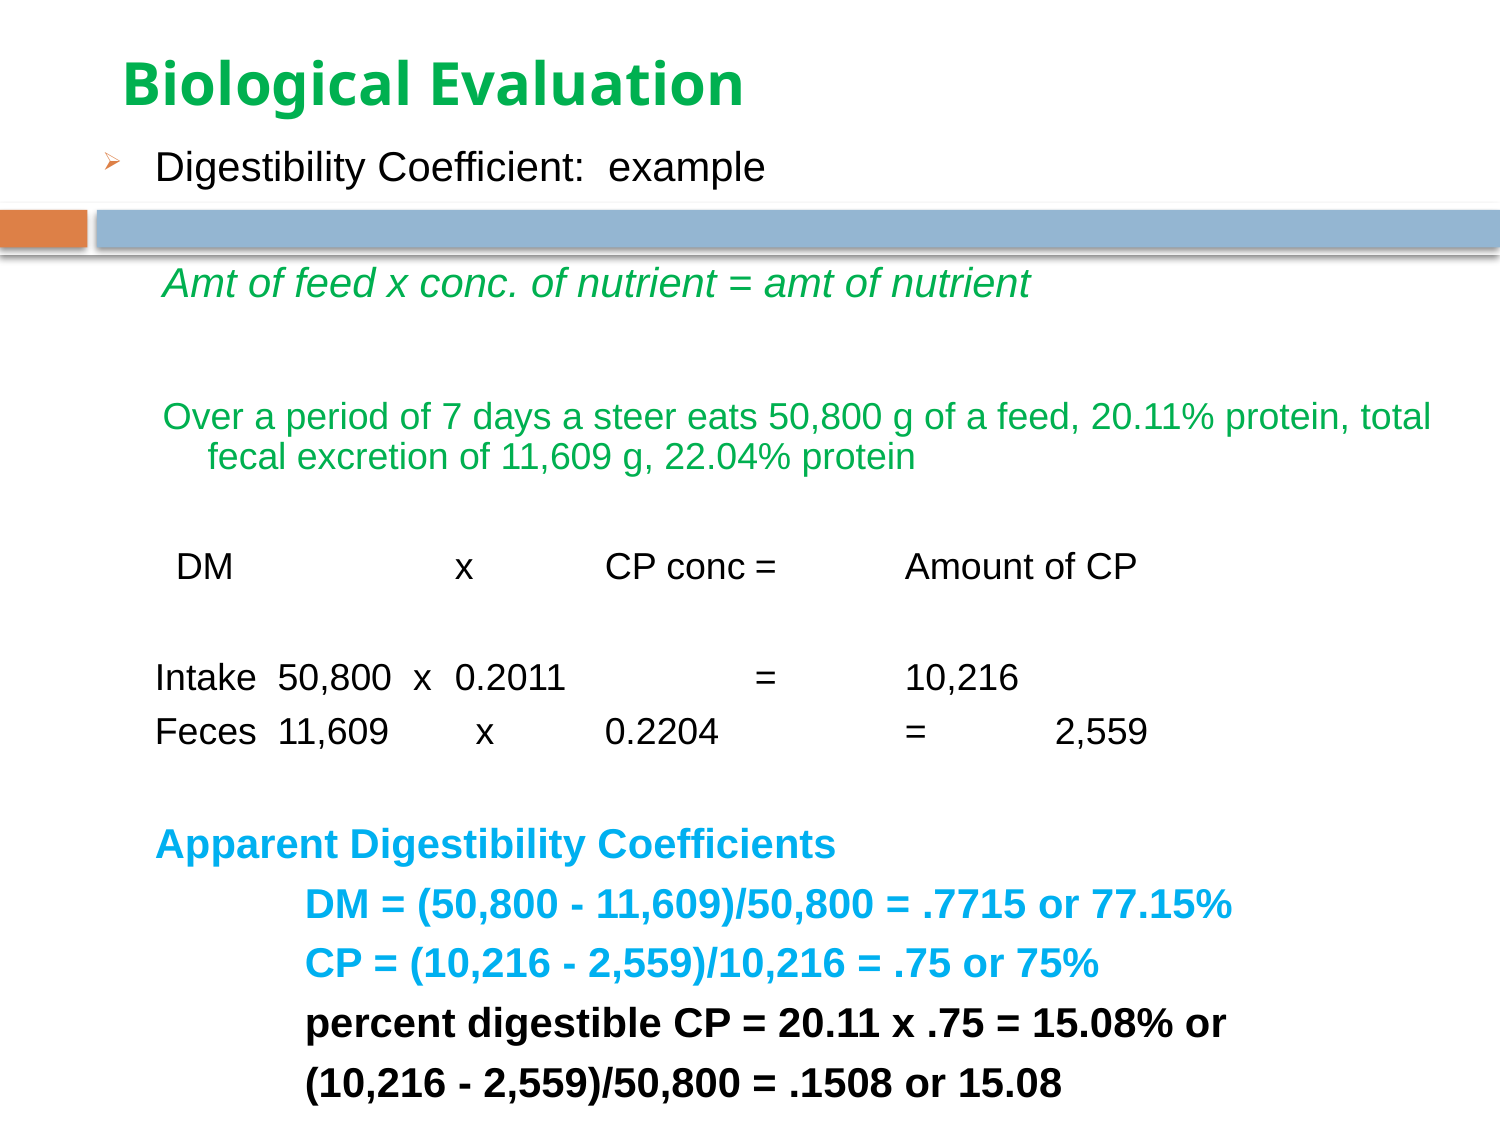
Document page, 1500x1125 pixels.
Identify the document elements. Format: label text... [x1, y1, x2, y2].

list Digestibility Coefficient: example Amt of feed x conc. of nutrient = amt of nutrient Over a period of 7 days a steer eats 50,800 g of a feed, 20.11% protein, total fecal excretion of 11,609 g, 22.04% protein DM x CP conc = Amount of CP Intake 50,800 x 0.2011 = 10,216 Feces 11,609 x 0.2204 = 2,559 Apparent Digestibility Coefficients DM = (50,800 - 11,609)/50,800 = .7715 or 77.15% CP = (10,216 - 2,559)/10,216 = .75 or 75% percent digestible CP = 20.11 x .75 = 15.08% or (10,216 - 2,559)/50,800 = .1508 or 15.08 [87, 137, 1449, 1101]
title Biological Evaluation [99, 37, 1376, 126]
